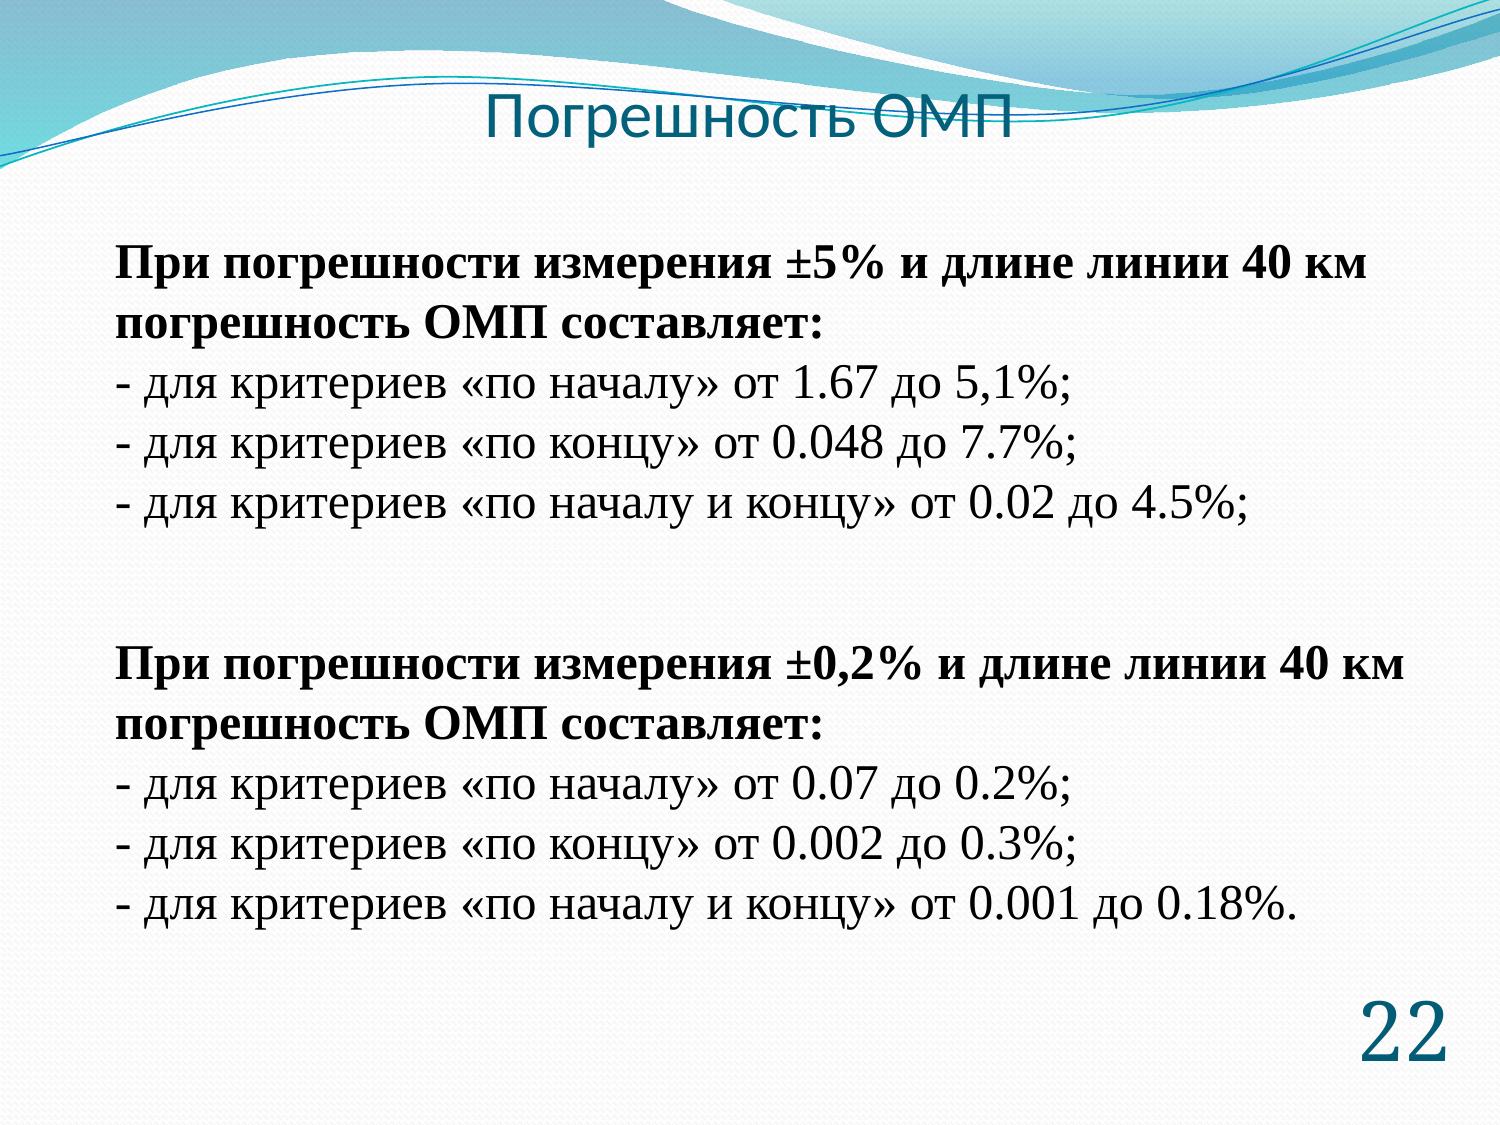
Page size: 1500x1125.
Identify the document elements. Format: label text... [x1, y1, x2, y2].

text_box При погрешности измерения ±0,2% и длине линии 40 км погрешность ОМП составляет: - для критериев «по началу» от 0.07 до 0.2%; - для критериев «по концу» от 0.002 до 0.3%; - для критериев «по началу и концу» от 0.001 до 0.18%. [100, 561, 1425, 937]
slide_number 22 [1325, 1031, 1451, 1092]
text_box При погрешности измерения ±5% и длине линии 40 км погрешность ОМП составляет: - для критериев «по началу» от 1.67 до 5,1%; - для критериев «по концу» от 0.048 до 7.7%; - для критериев «по началу и концу» от 0.02 до 4.5%; [100, 160, 1447, 536]
text_box Погрешность ОМП [17, 63, 1483, 159]
